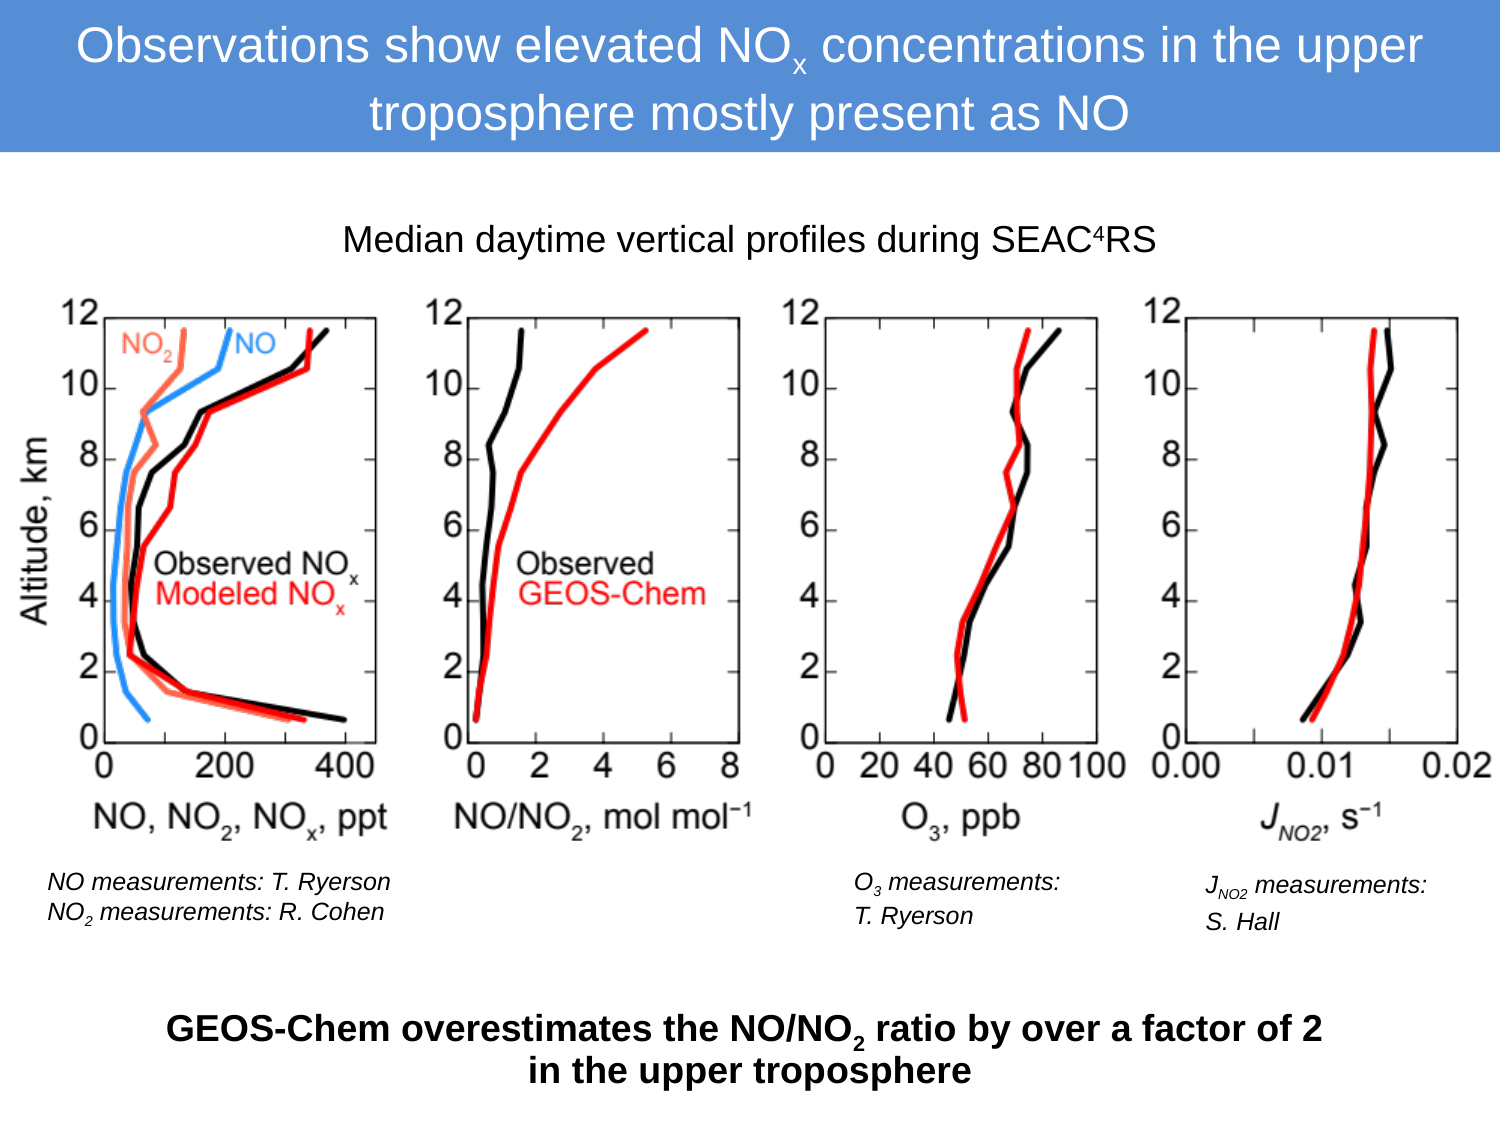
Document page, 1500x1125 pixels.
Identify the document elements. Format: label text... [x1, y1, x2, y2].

text_box NO measurements: T. Ryerson NO2 measurements: R. Cohen [32, 860, 423, 937]
picture [406, 284, 1500, 855]
text_box GEOS-Chem overestimates the NO/NO2 ratio by over a factor of 2 in the upper troposphere [0, 997, 1500, 1099]
text_box JNO2 measurements: S. Hall [1190, 861, 1450, 943]
text_box O3 measurements: T. Ryerson [839, 861, 1078, 937]
title Observations show elevated NOx concentrations in the upper troposphere mostly present as NO [0, 0, 1500, 153]
text_box Median daytime vertical profiles during SEAC4RS [32, 207, 1467, 268]
picture [8, 284, 404, 855]
